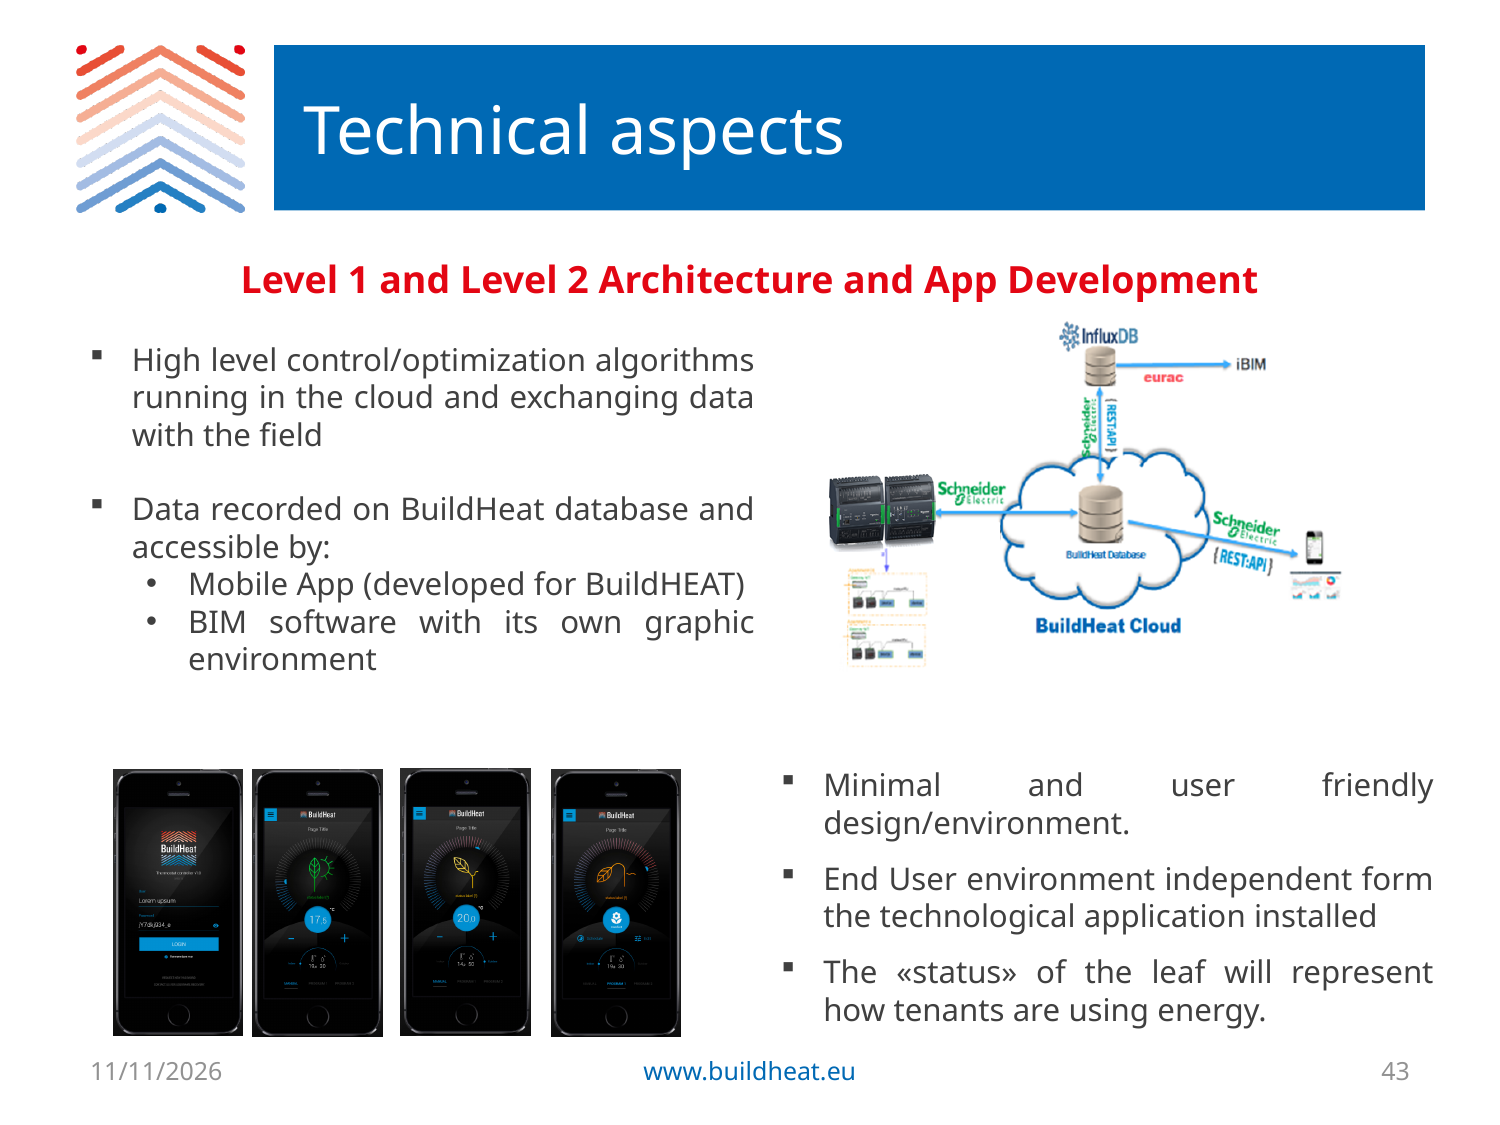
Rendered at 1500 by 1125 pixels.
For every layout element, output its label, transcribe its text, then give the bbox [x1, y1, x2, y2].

text_box Level 1 and Level 2 Architecture and App Development [74, 248, 1425, 309]
picture [252, 769, 383, 1037]
picture [828, 320, 1387, 705]
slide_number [75, 1042, 425, 1103]
picture [113, 769, 243, 1036]
picture [400, 768, 531, 1036]
text_box High level control/optimization algorithms running in the cloud and exchanging data with the field Data recorded on BuildHeat database and accessible by: Mobile App (developed for BuildHEAT) BIM software with its own graphic environment [74, 332, 771, 685]
text_box Minimal and user friendly design/environment. End User environment independent form the technological application installed The «status» of the leaf will represent how tenants are using energy. [766, 758, 1450, 1035]
picture [551, 769, 681, 1037]
title Technical aspects [274, 45, 1425, 211]
footer www.buildheat.eu [512, 1042, 988, 1103]
slide_number 43 [1074, 1042, 1425, 1103]
picture [43, 12, 277, 245]
